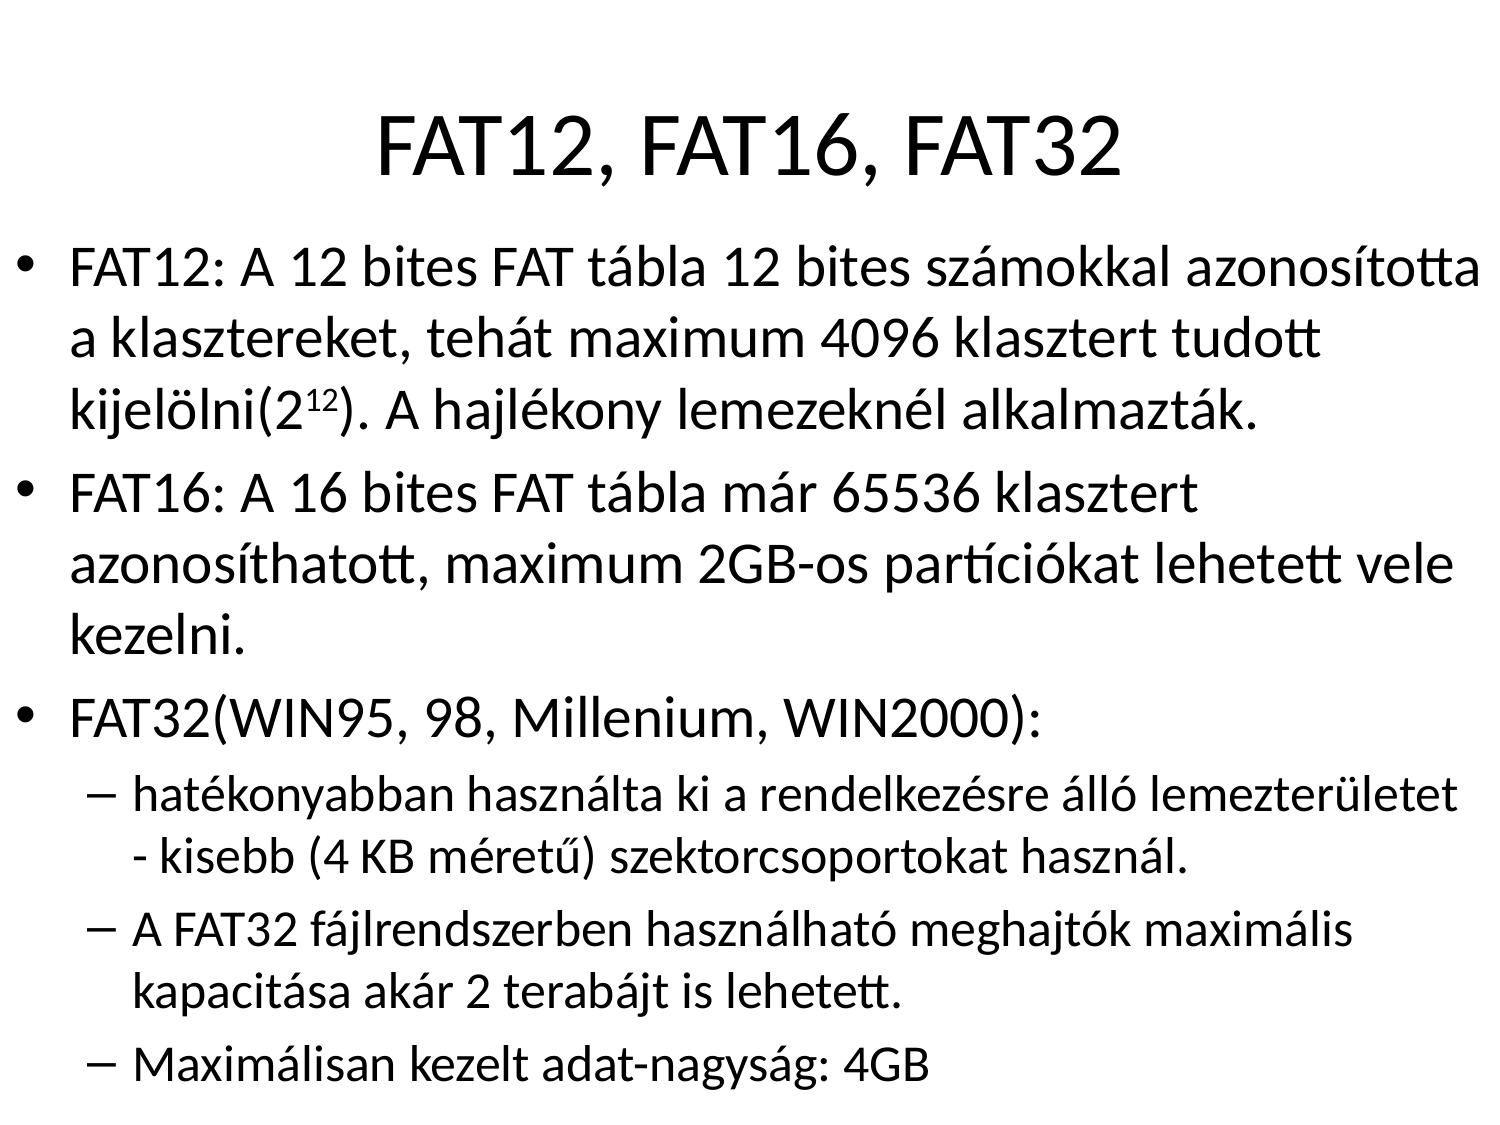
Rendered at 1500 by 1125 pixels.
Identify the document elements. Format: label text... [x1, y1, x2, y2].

list FAT12: A 12 bites FAT tábla 12 bites számokkal azonosította a klasztereket, tehát maximum 4096 klasztert tudott kijelölni(212). A hajlékony lemezeknél alkalmazták. FAT16: A 16 bites FAT tábla már 65536 klasztert azonosíthatott, maximum 2GB-os partíciókat lehetett vele kezelni. FAT32(WIN95, 98, Millenium, WIN2000): hatékonyabban használta ki a rendelkezésre álló lemezterületet - kisebb (4 KB méretű) szektorcsoportokat használ. A FAT32 fájlrendszerben használható meghajtók maximális kapacitása akár 2 terabájt is lehetett. Maximálisan kezelt adat-nagyság: 4GB [0, 219, 1500, 1125]
title FAT12, FAT16, FAT32 [75, 45, 1425, 219]
